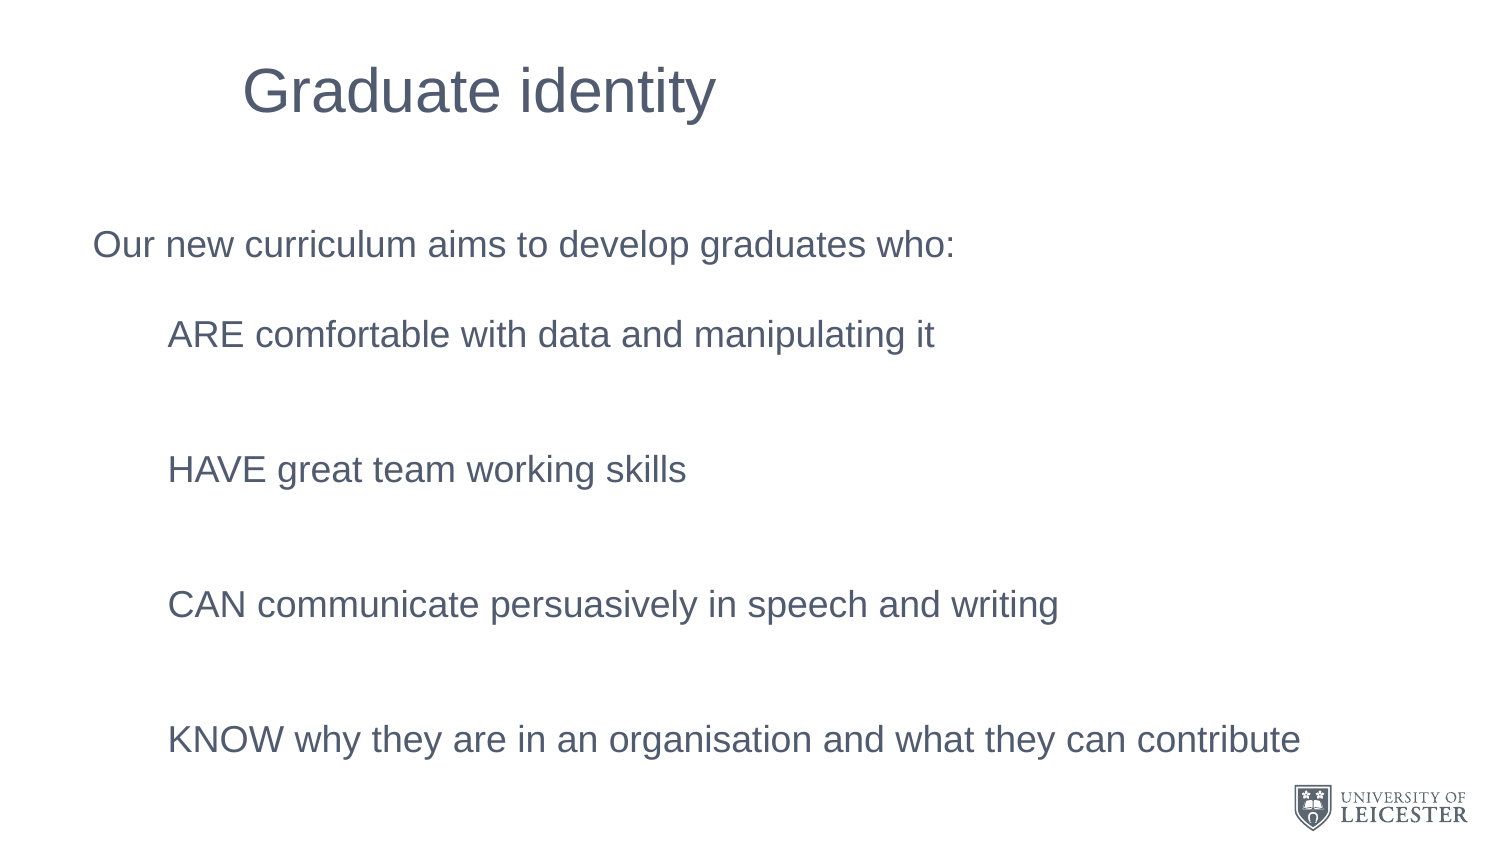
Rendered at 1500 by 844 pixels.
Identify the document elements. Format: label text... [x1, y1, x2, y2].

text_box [226, 182, 1123, 821]
text_box [227, 27, 1208, 95]
text_box Our new curriculum aims to develop graduates who: ARE comfortable with data and manipulating it HAVE great team working skills CAN communicate persuasively in speech and writing KNOW why they are in an organisation and what they can contribute [77, 122, 1389, 844]
title Graduate identity [227, 77, 1241, 122]
